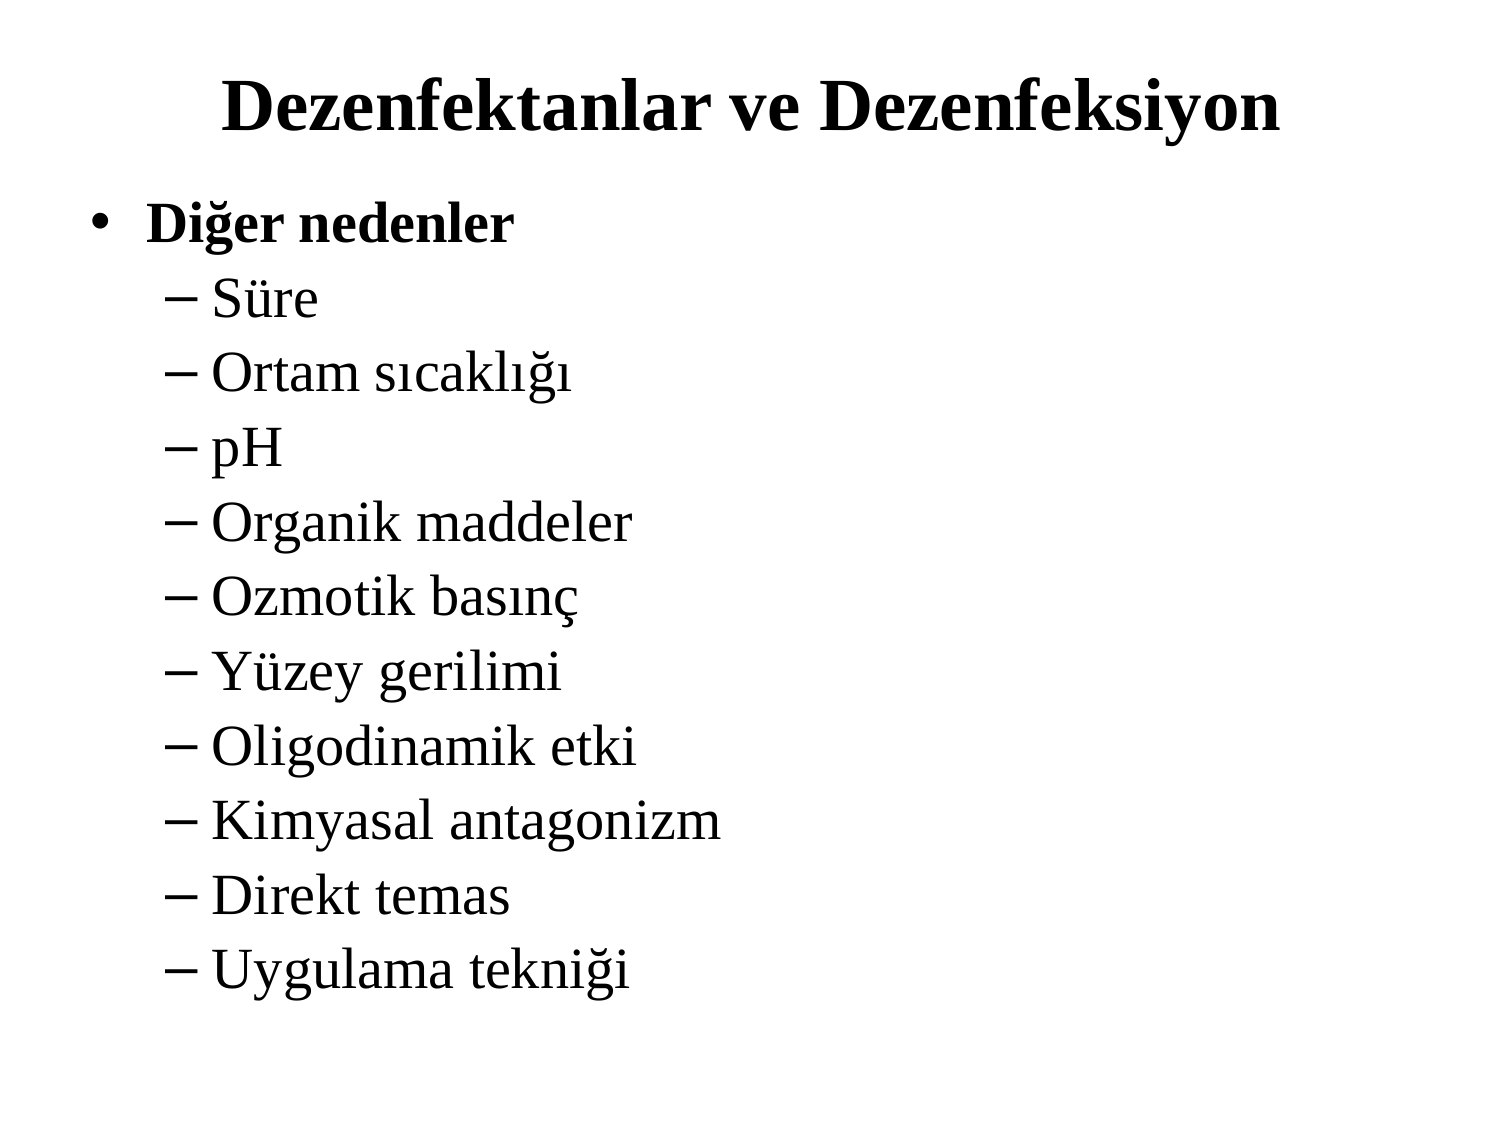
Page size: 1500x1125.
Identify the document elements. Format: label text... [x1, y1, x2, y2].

list Diğer nedenler Süre Ortam sıcaklığı pH Organik maddeler Ozmotik basınç Yüzey gerilimi Oligodinamik etki Kimyasal antagonizm Direkt temas Uygulama tekniği [75, 184, 1425, 1059]
title Dezenfektanlar ve Dezenfeksiyon [76, 54, 1427, 147]
